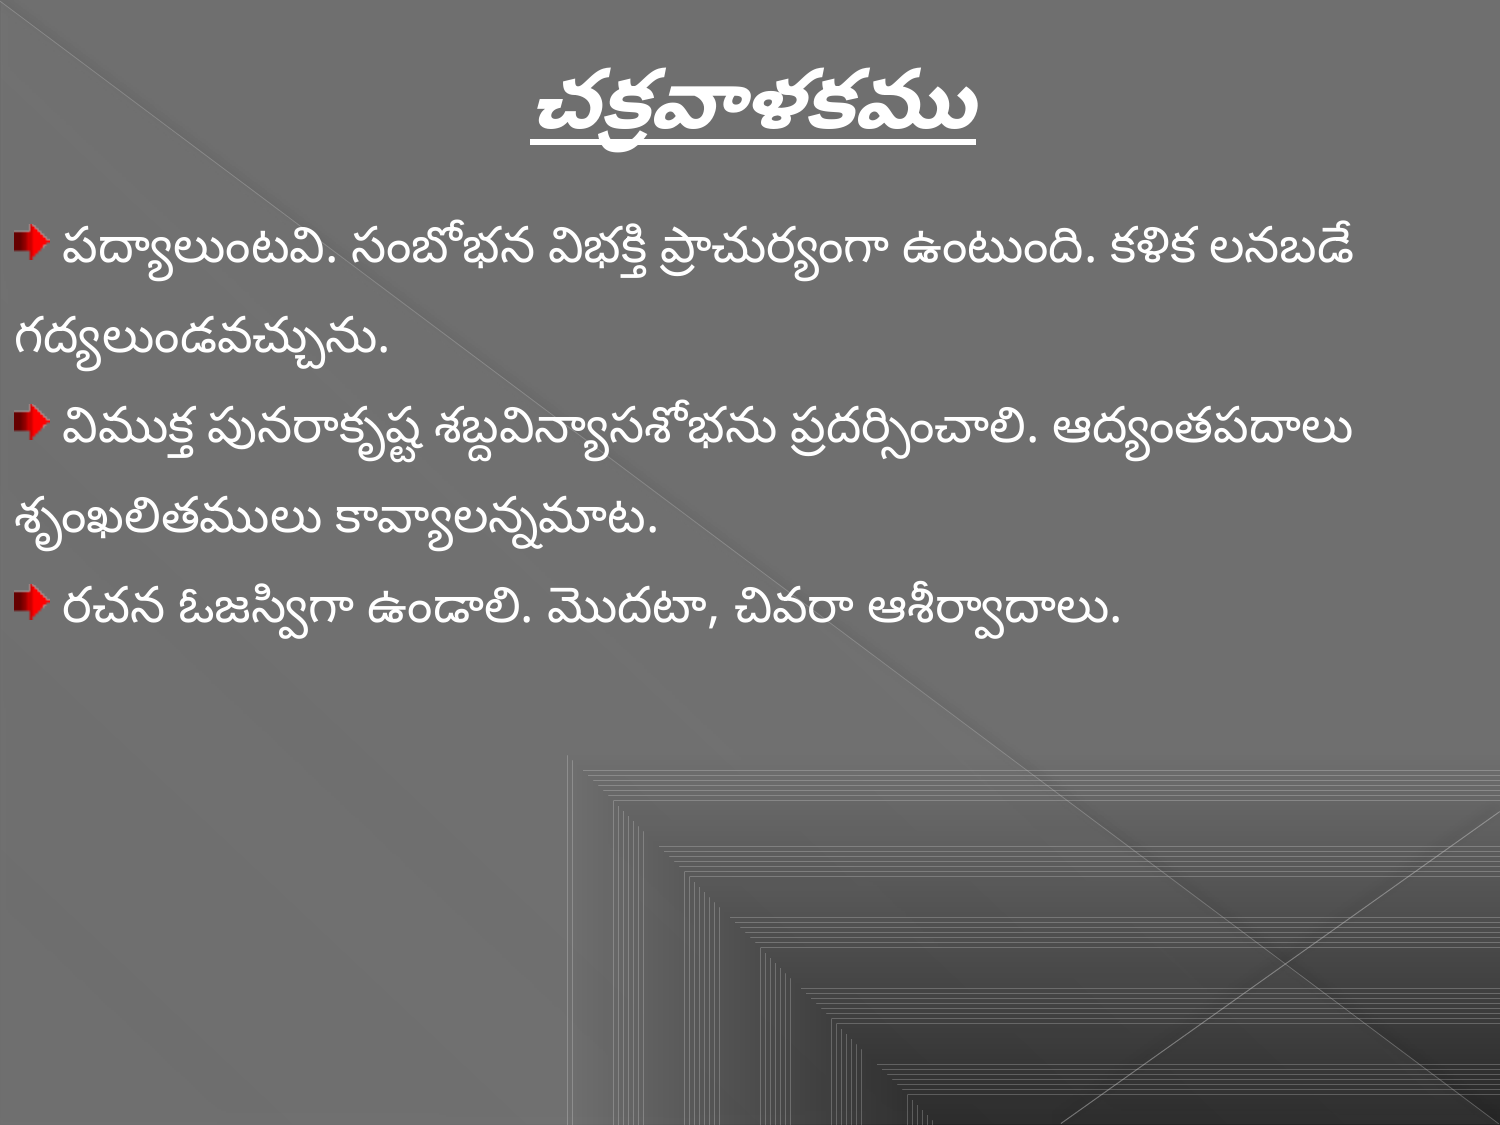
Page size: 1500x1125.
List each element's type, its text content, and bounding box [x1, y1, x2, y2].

text_box చక్రవాళకము [515, 37, 991, 153]
picture [14, 584, 50, 620]
text_box పద్యాలుంటవి. సంబోభన విభక్తి ప్రాచుర్యంగా ఉంటుంది. కళిక లనబడే గద్యలుండవచ్చును. విముక్త పునరాకృష్ట శబ్దవిన్యాసశోభను ప్రదర్సించాలి. ఆద్యంతపదాలు శృంఖలితములు కావ్యాలన్నమాట. రచన ఓజస్విగా ఉండాలి. మొదటా, చివరా ఆశీర్వాదాలు. [0, 174, 1500, 640]
picture [14, 404, 50, 440]
picture [14, 224, 50, 260]
